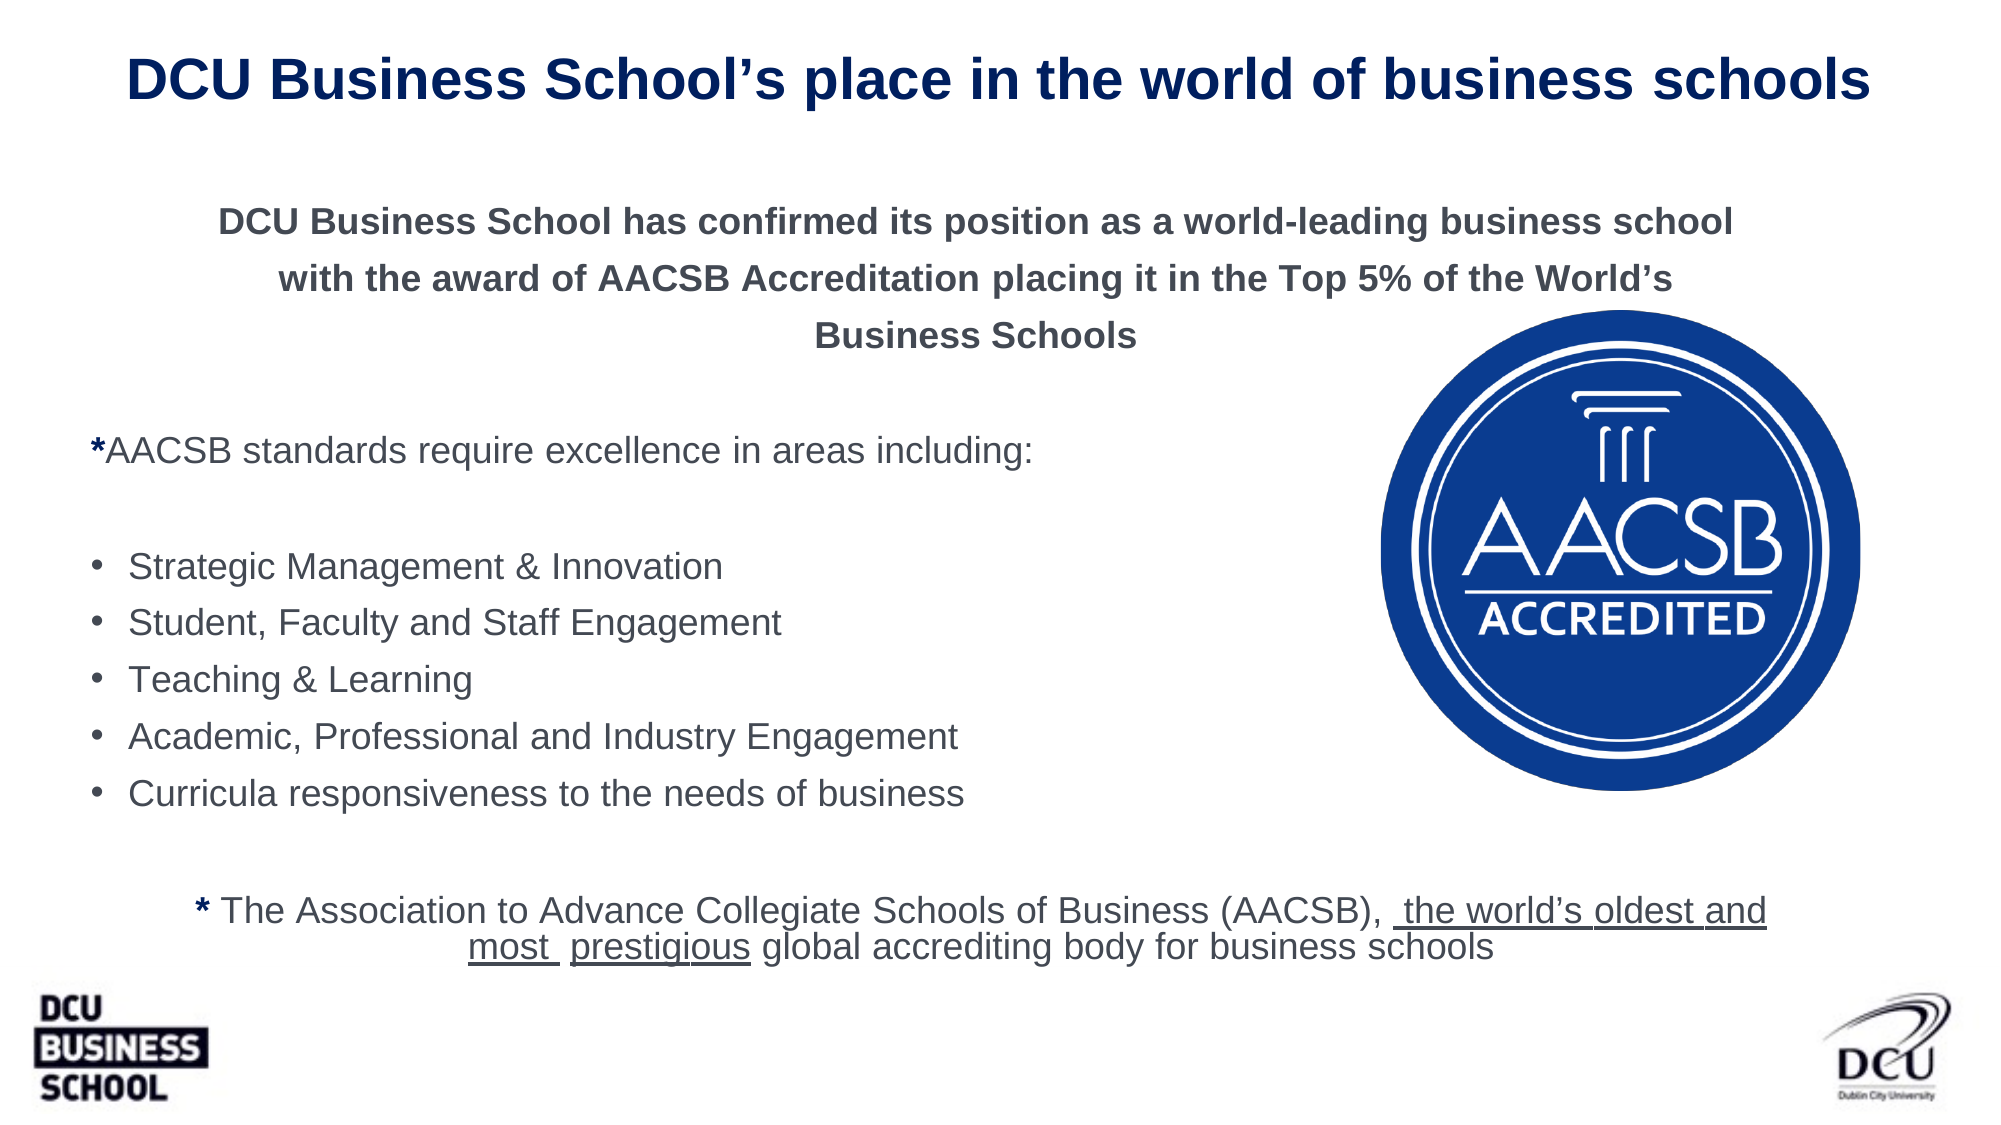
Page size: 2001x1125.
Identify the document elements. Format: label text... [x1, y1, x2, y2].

text_box [1380, 310, 1861, 791]
text_box DCU Business School has confirmed its position as a world-leading business school with the award of AACSB Accreditation placing it in the Top 5% of the World’s Business Schools *AACSB standards require excellence in areas including: Strategic Management & Innovation Student, Faculty and Staff Engagement Teaching & Learning Academic, Professional and Industry Engagement Curricula responsiveness to the needs of business * The Association to Advance Collegiate Schools of Business (AACSB), the world’s oldest and most prestigious global accrediting body for business schools [88, 185, 1812, 967]
picture [0, 965, 2000, 1114]
title DCU Business School’s place in the world of business schools [124, 41, 1875, 230]
